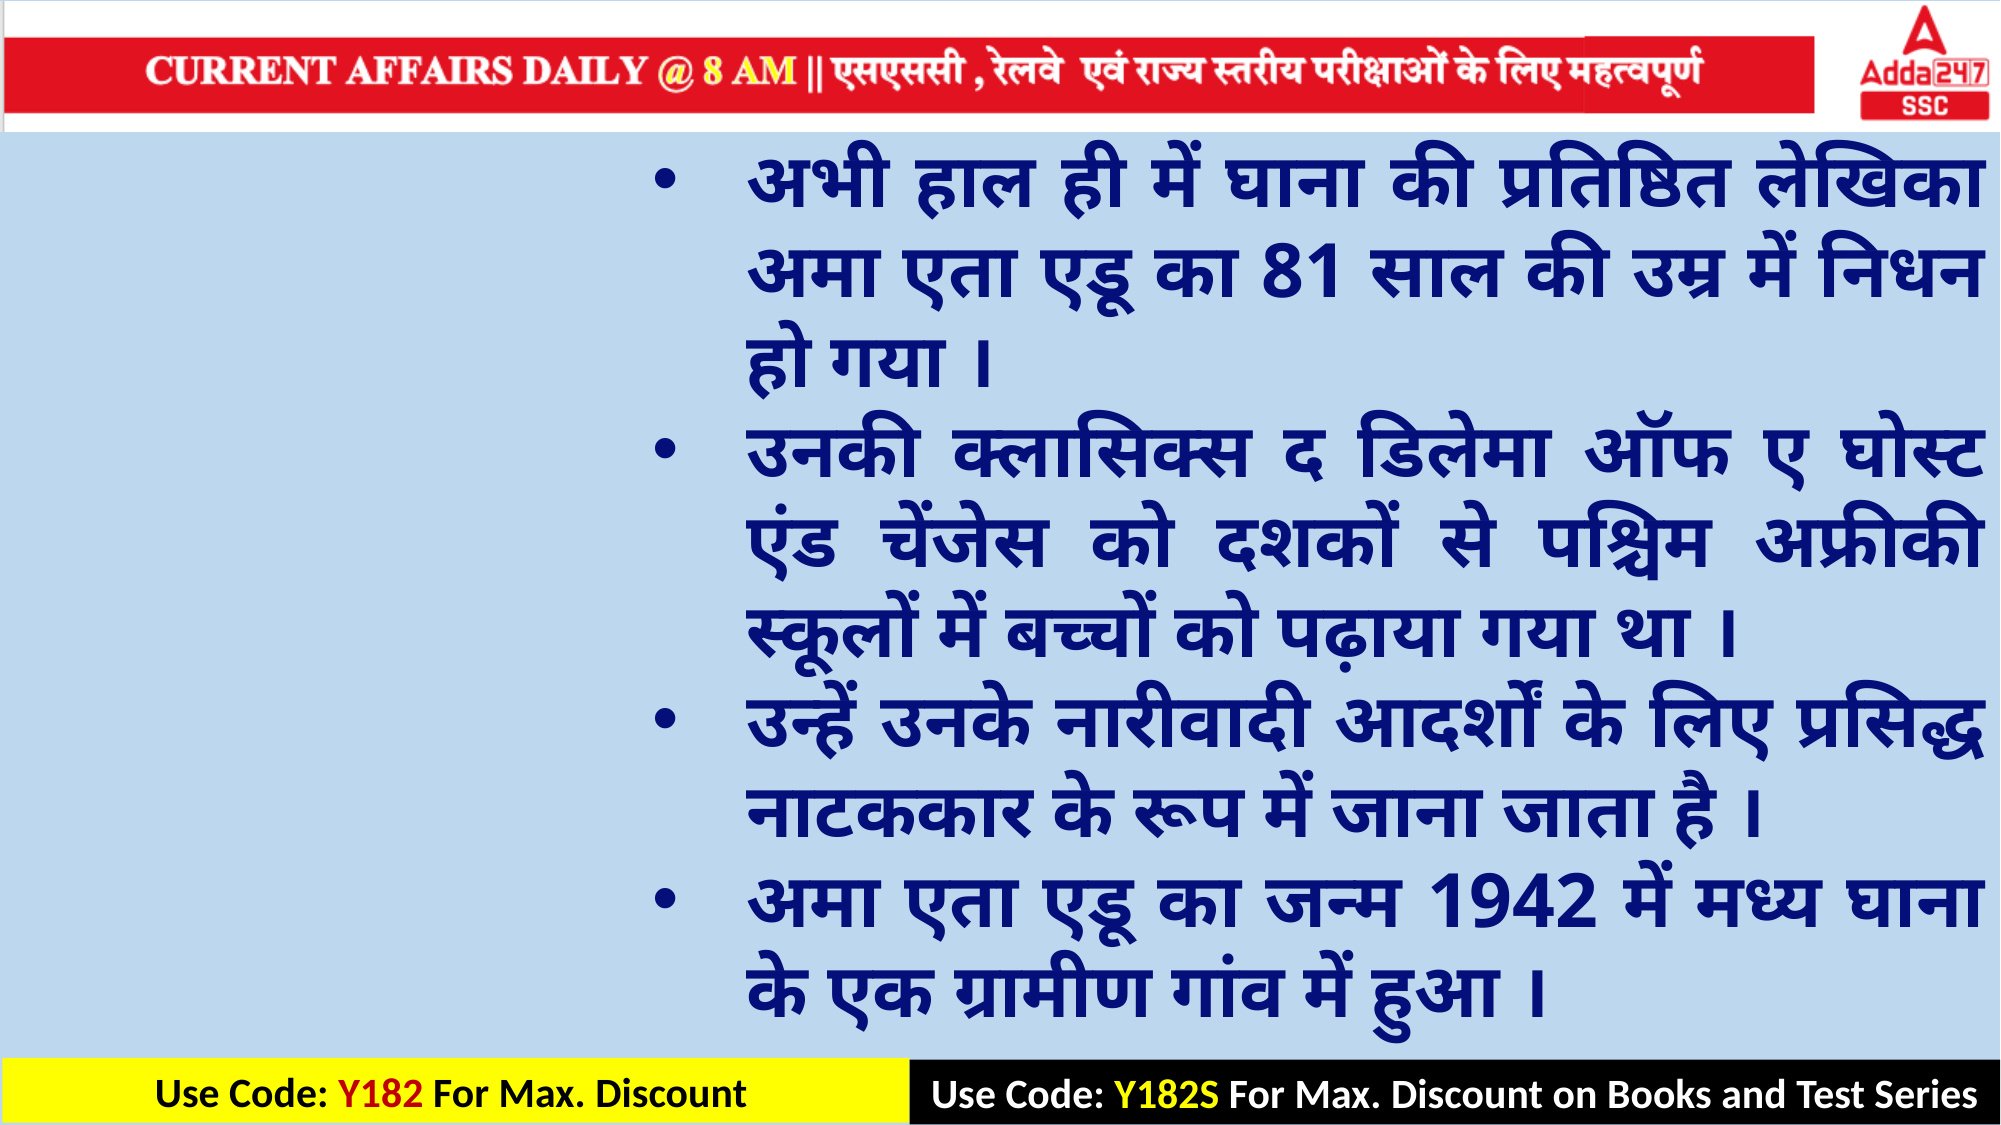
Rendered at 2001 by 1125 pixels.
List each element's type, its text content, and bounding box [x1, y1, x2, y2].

text_box अभी हाल ही में घाना की प्रतिष्ठित लेखिका अमा एता एडू का 81 साल की उम्र में निधन हो गया । उनकी क्लासिक्स द डिलेमा ऑफ ए घोस्ट एंड चेंजेस को दशकों से पश्चिम अफ्रीकी स्कूलों में बच्चों को पढ़ाया गया था । उन्हें उनके नारीवादी आदर्शों के लिए प्रसिद्ध नाटककार के रूप में जाना जाता है । अमा एता एडू का जन्म 1942 में मध्य घाना के एक ग्रामीण गांव में हुआ । [637, 124, 2000, 1040]
picture [0, 1, 2000, 132]
